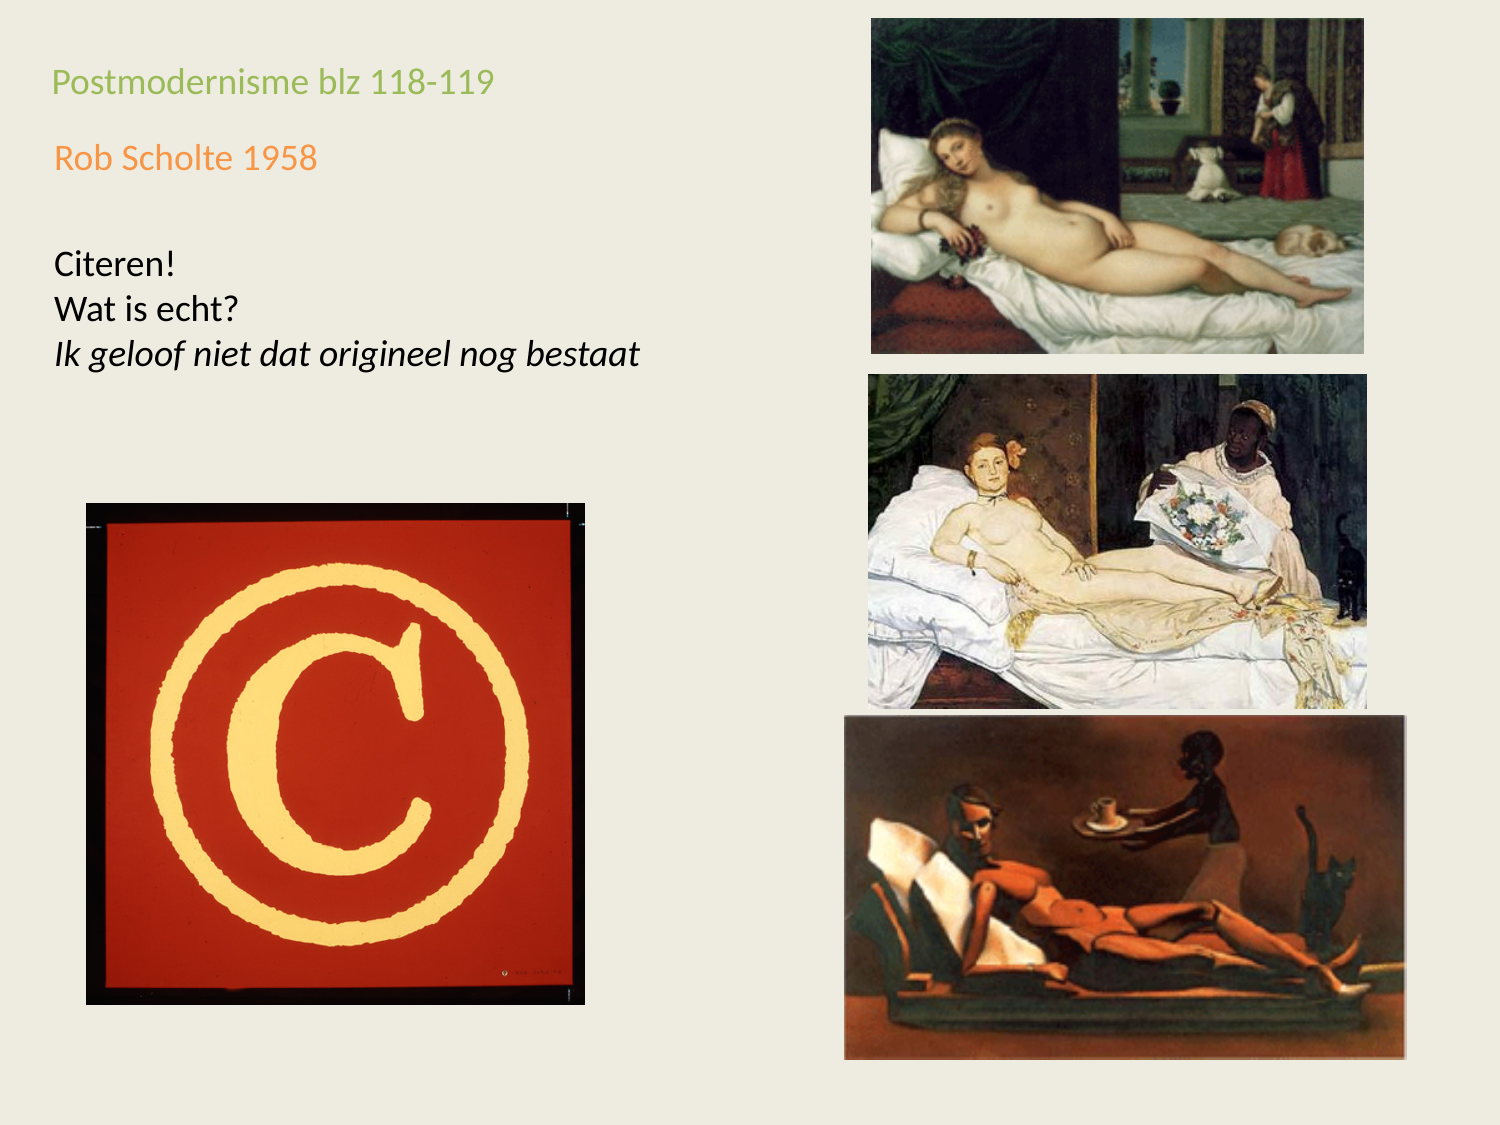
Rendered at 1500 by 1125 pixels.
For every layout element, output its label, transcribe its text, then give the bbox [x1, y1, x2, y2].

text_box Citeren! Wat is echt? Ik geloof niet dat origineel nog bestaat [39, 231, 762, 382]
text_box Rob Scholte 1958 [39, 155, 865, 185]
picture [85, 503, 585, 1005]
picture [844, 715, 1407, 1061]
picture [867, 373, 1367, 709]
picture [870, 17, 1364, 354]
text_box Postmodernisme blz 118-119 [36, 49, 865, 155]
